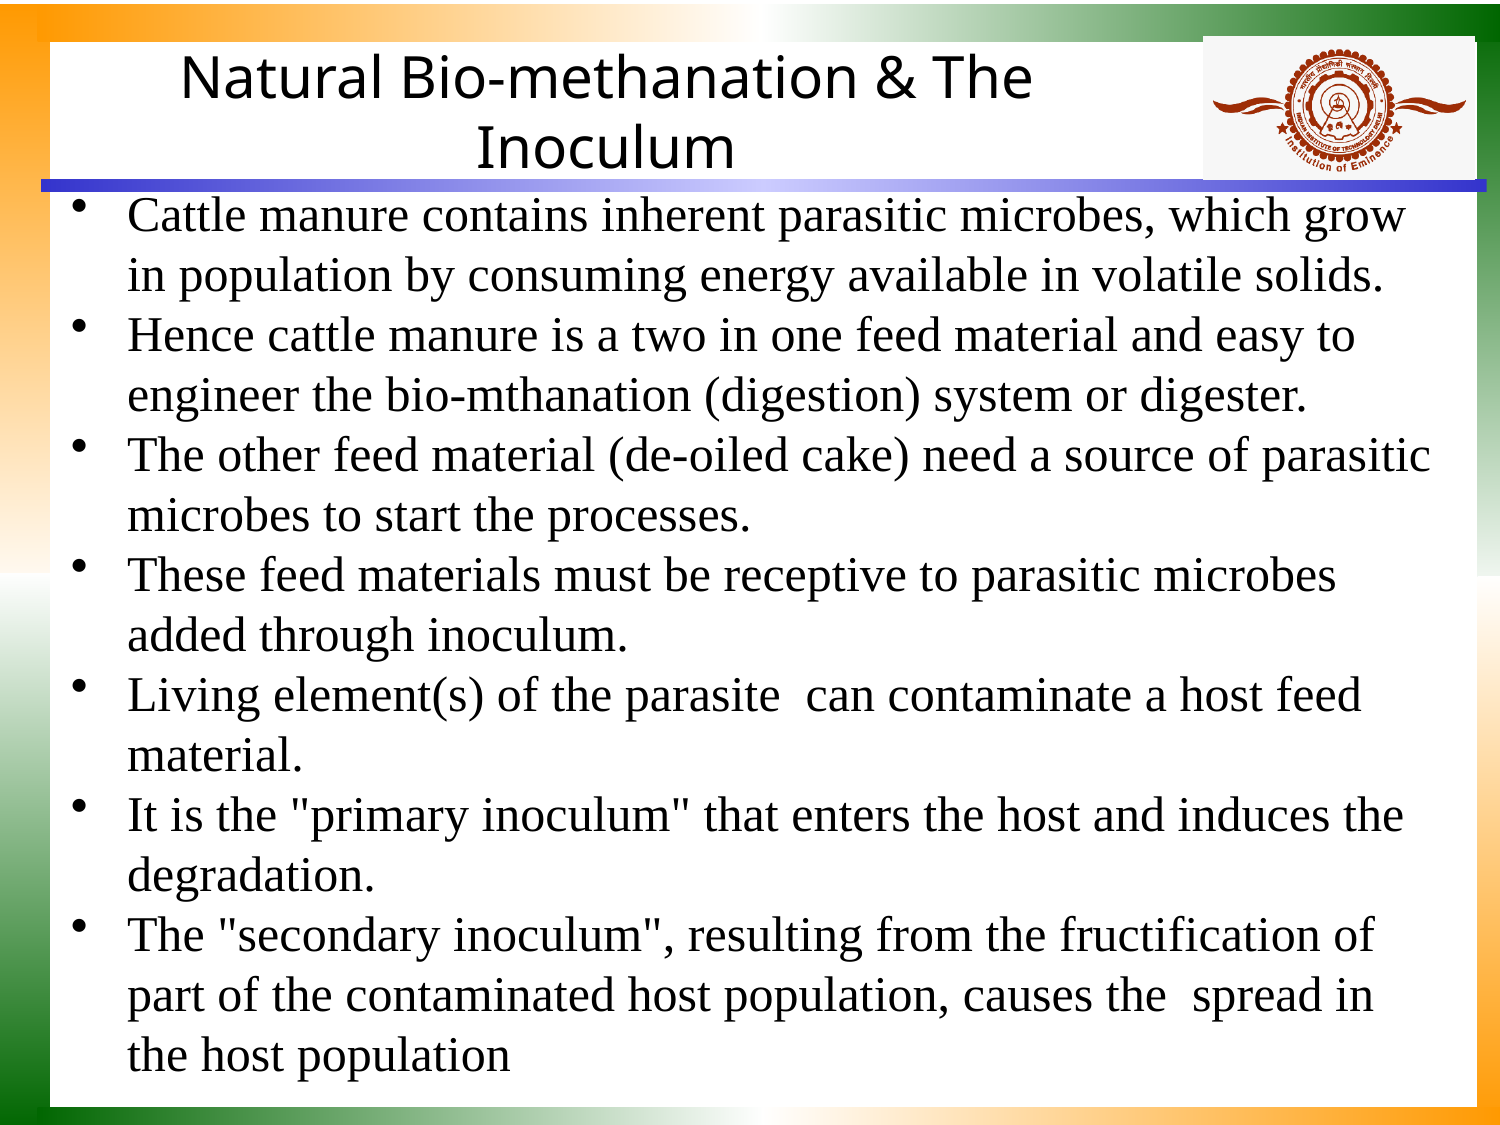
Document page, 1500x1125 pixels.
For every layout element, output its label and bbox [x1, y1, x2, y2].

text_box [0, 4, 1500, 1125]
